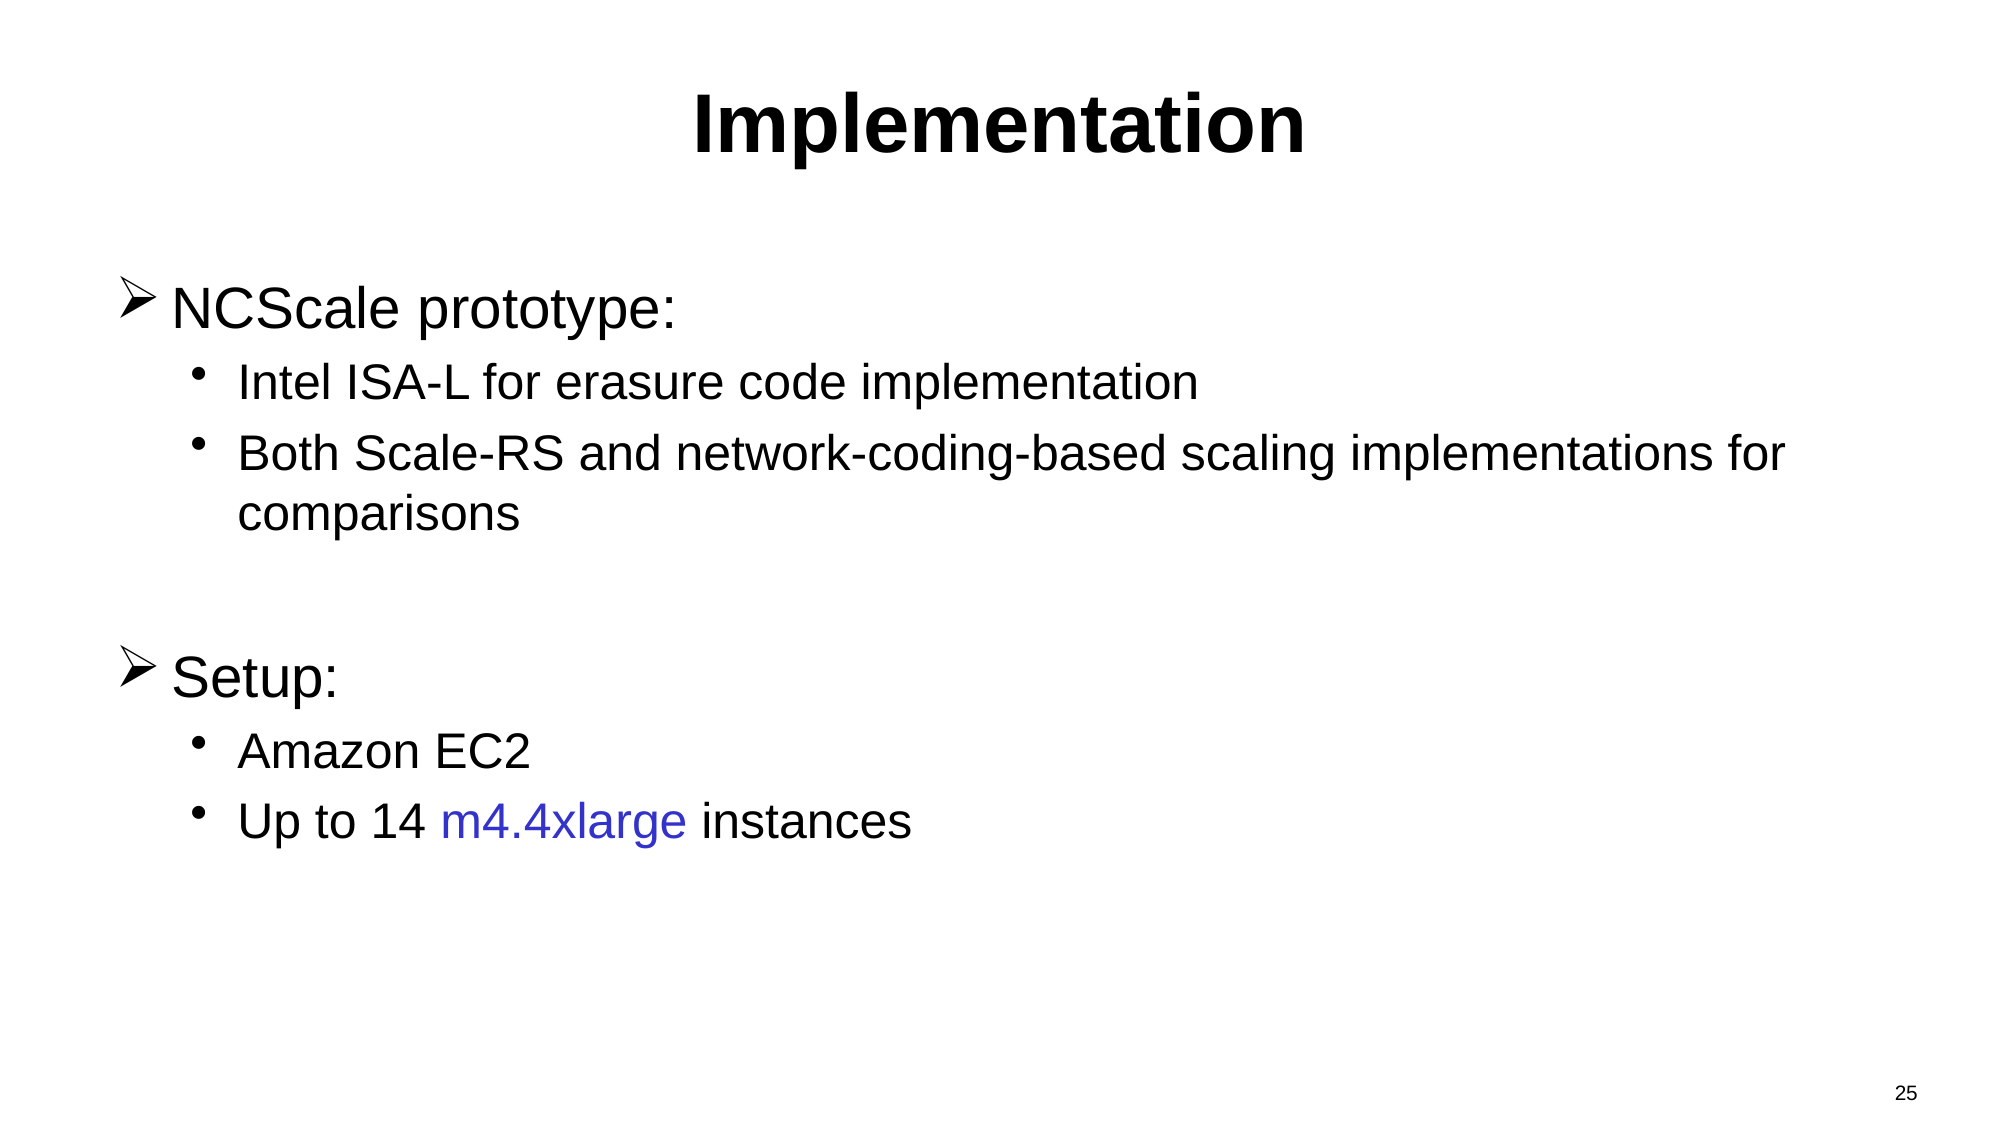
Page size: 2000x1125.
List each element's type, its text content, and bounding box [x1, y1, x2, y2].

title Implementation [99, 24, 1900, 213]
slide_number 25 [1466, 1072, 1933, 1125]
text_box NCScale prototype: Intel ISA-L for erasure code implementation Both Scale-RS and network-coding-based scaling implementations for comparisons Setup: Amazon EC2 Up to 14 m4.4xlarge instances [100, 262, 1900, 1000]
